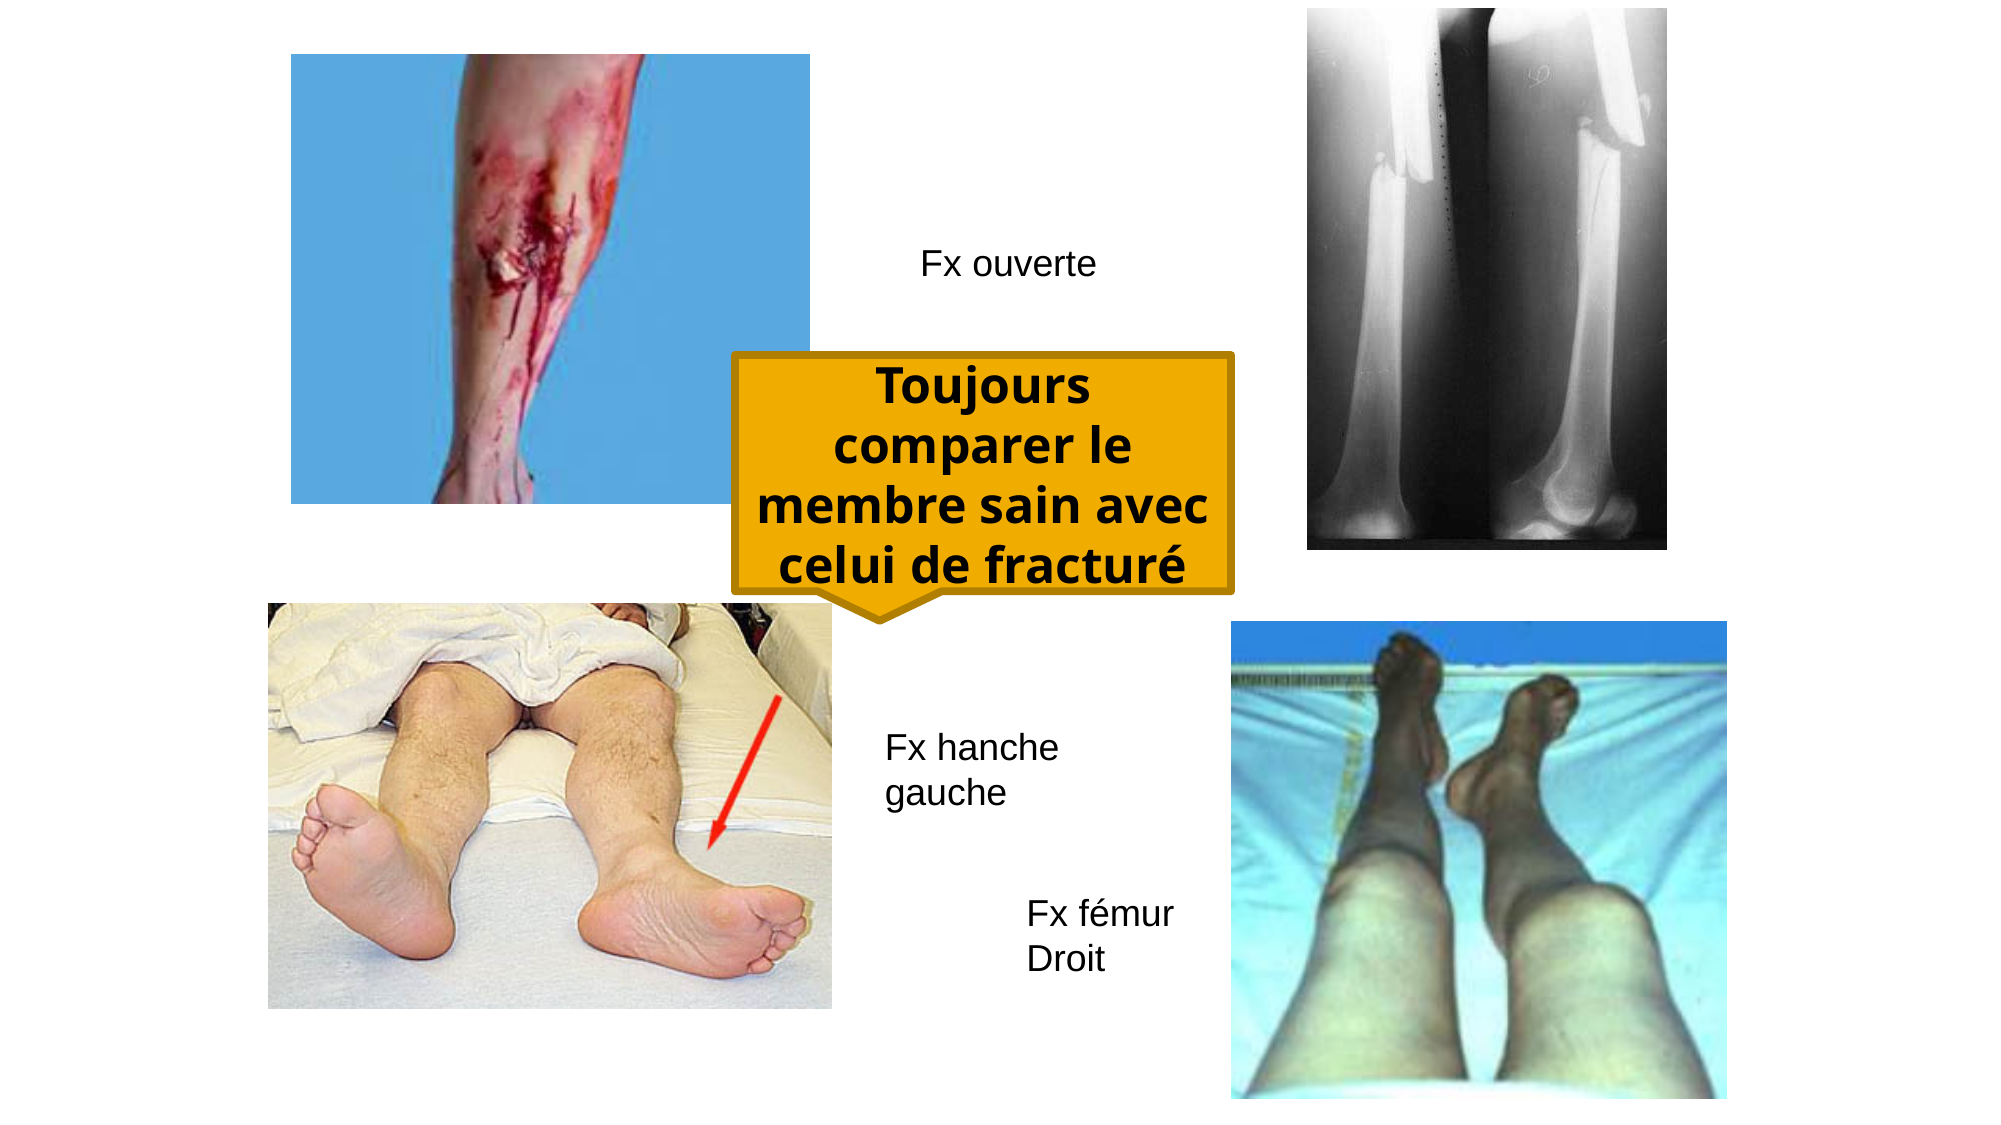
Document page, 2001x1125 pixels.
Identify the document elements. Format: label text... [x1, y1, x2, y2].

text_box Fx fémur Droit [1011, 881, 1225, 987]
picture [268, 603, 832, 1009]
picture [1307, 8, 1667, 550]
picture [291, 54, 810, 504]
picture [1230, 621, 1727, 1099]
text_box Fx hanche gauche [870, 715, 1178, 821]
text_box Toujours comparer le membre sain avec celui de fracturé [731, 351, 1235, 625]
text_box Fx ouverte [905, 231, 1118, 292]
